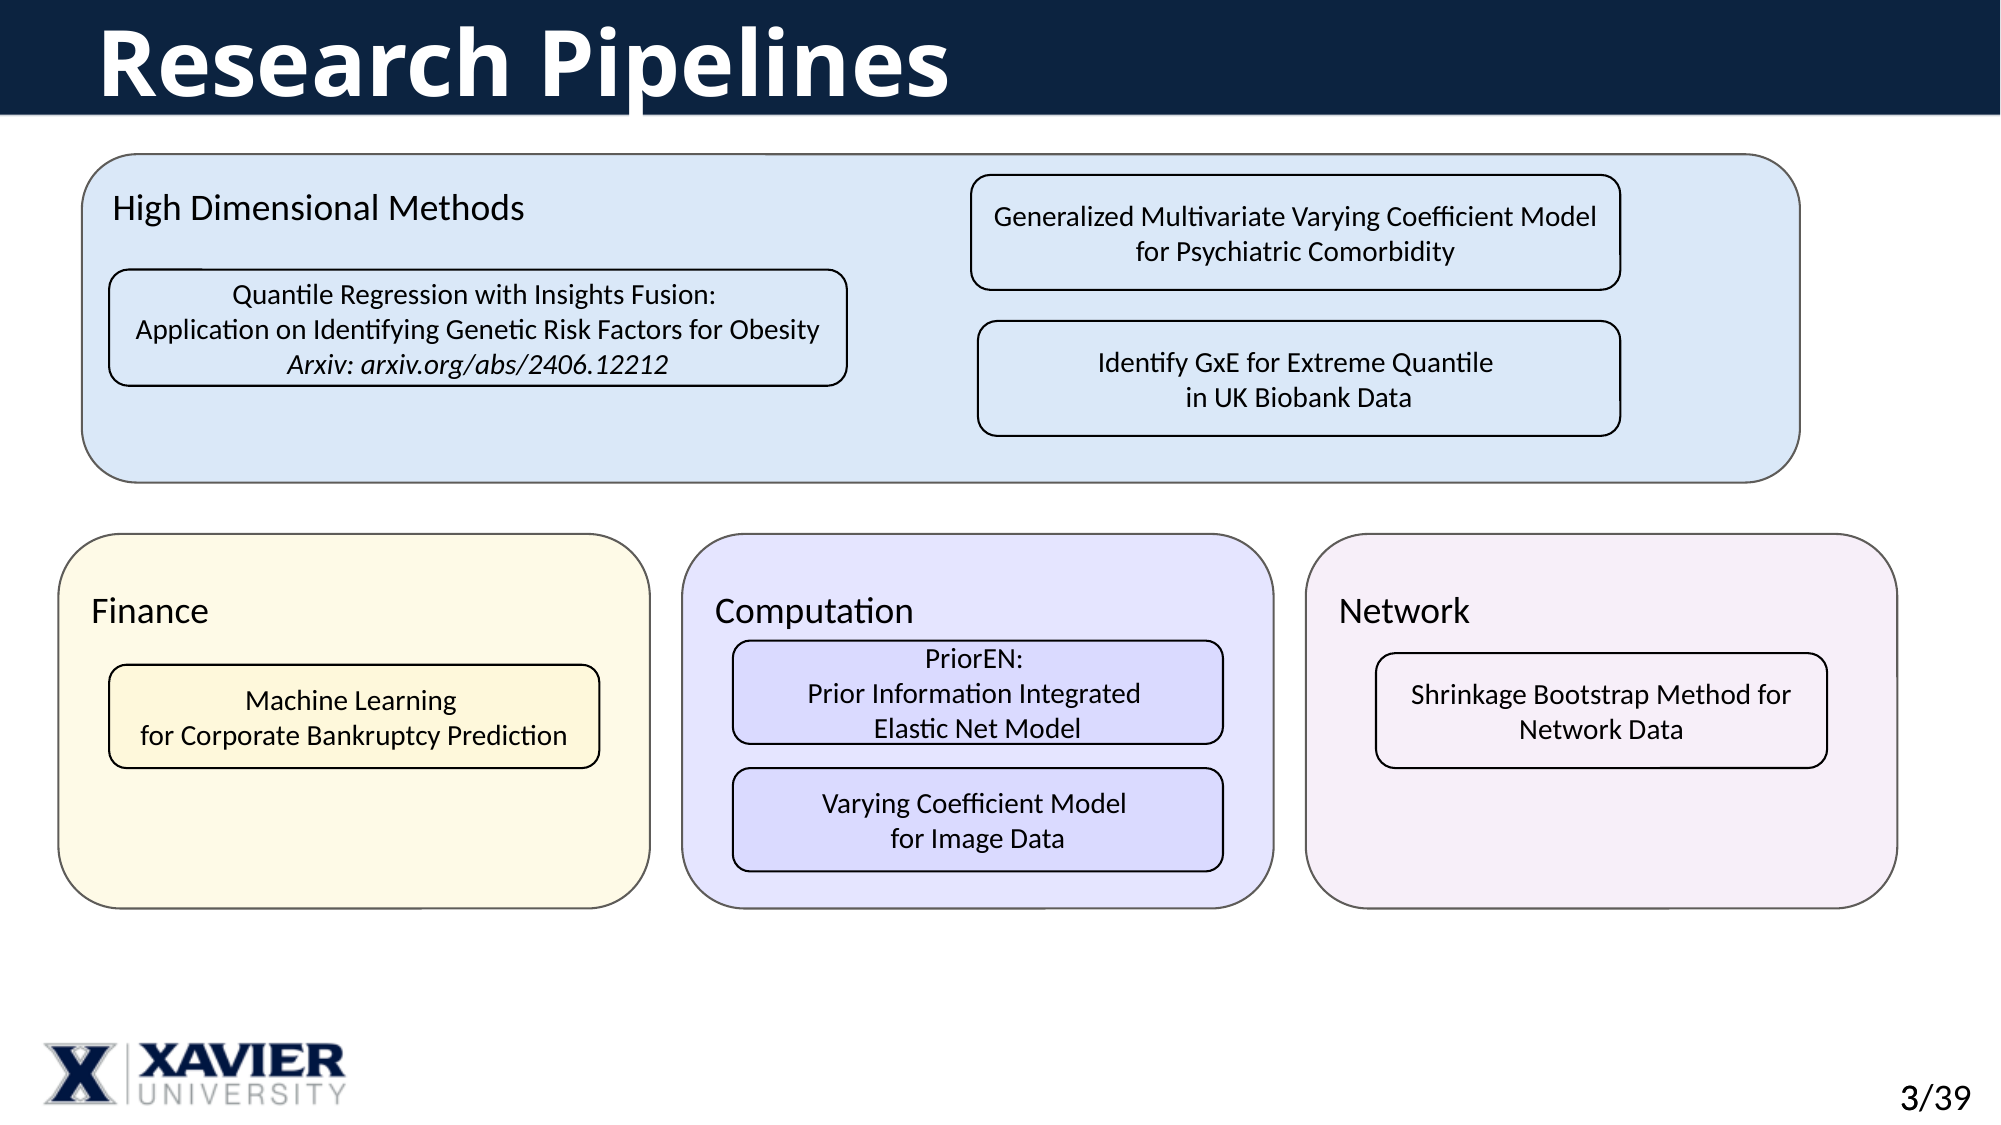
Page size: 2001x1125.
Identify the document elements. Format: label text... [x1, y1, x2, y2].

text_box Generalized Multivariate Varying Coefficient Model for Psychiatric Comorbidity [970, 173, 1622, 291]
text_box Shrinkage Bootstrap Method for Network Data [1374, 652, 1829, 770]
text_box 3/39 [1885, 1065, 1990, 1125]
text_box Computation [681, 532, 1275, 910]
text_box PriorEN: Prior Information Integrated Elastic Net Model [731, 639, 1225, 745]
text_box Varying Coefficient Model for Image Data [731, 767, 1225, 873]
text_box Identify GxE for Extreme Quantile in UK Biobank Data [976, 319, 1622, 437]
title Research Pipelines [81, 11, 1755, 122]
text_box Network [1304, 532, 1899, 910]
text_box High Dimensional Methods [80, 153, 1801, 484]
text_box Finance [57, 532, 651, 910]
text_box Quantile Regression with Insights Fusion: Application on Identifying Genetic Risk Factors for Obesity Arxiv: arxiv.org/abs/2406.12212 [108, 268, 848, 387]
text_box Machine Learning for Corporate Bankruptcy Prediction [108, 663, 601, 770]
